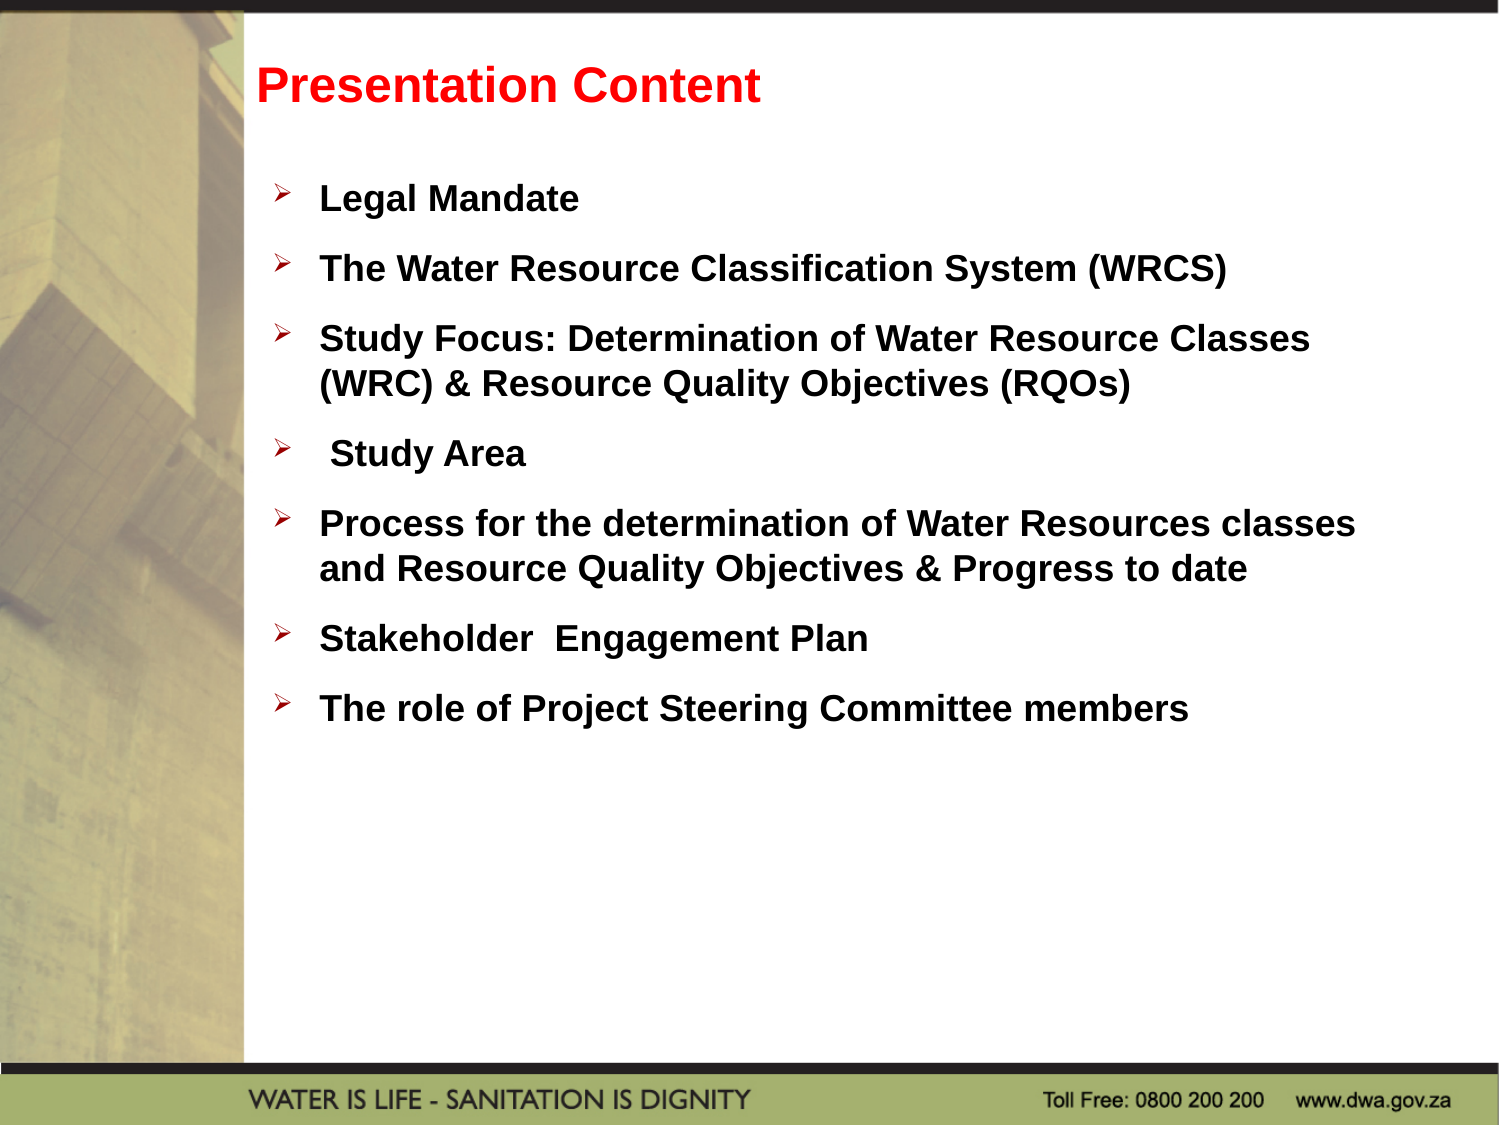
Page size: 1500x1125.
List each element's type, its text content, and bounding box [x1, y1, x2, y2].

list Legal Mandate The Water Resource Classification System (WRCS) Study Focus: Determination of Water Resource Classes (WRC) & Resource Quality Objectives (RQOs) Study Area Process for the determination of Water Resources classes and Resource Quality Objectives & Progress to date Stakeholder Engagement Plan The role of Project Steering Committee members [182, 166, 1425, 909]
title Presentation Content [241, 45, 1425, 149]
picture [0, 0, 1500, 1125]
